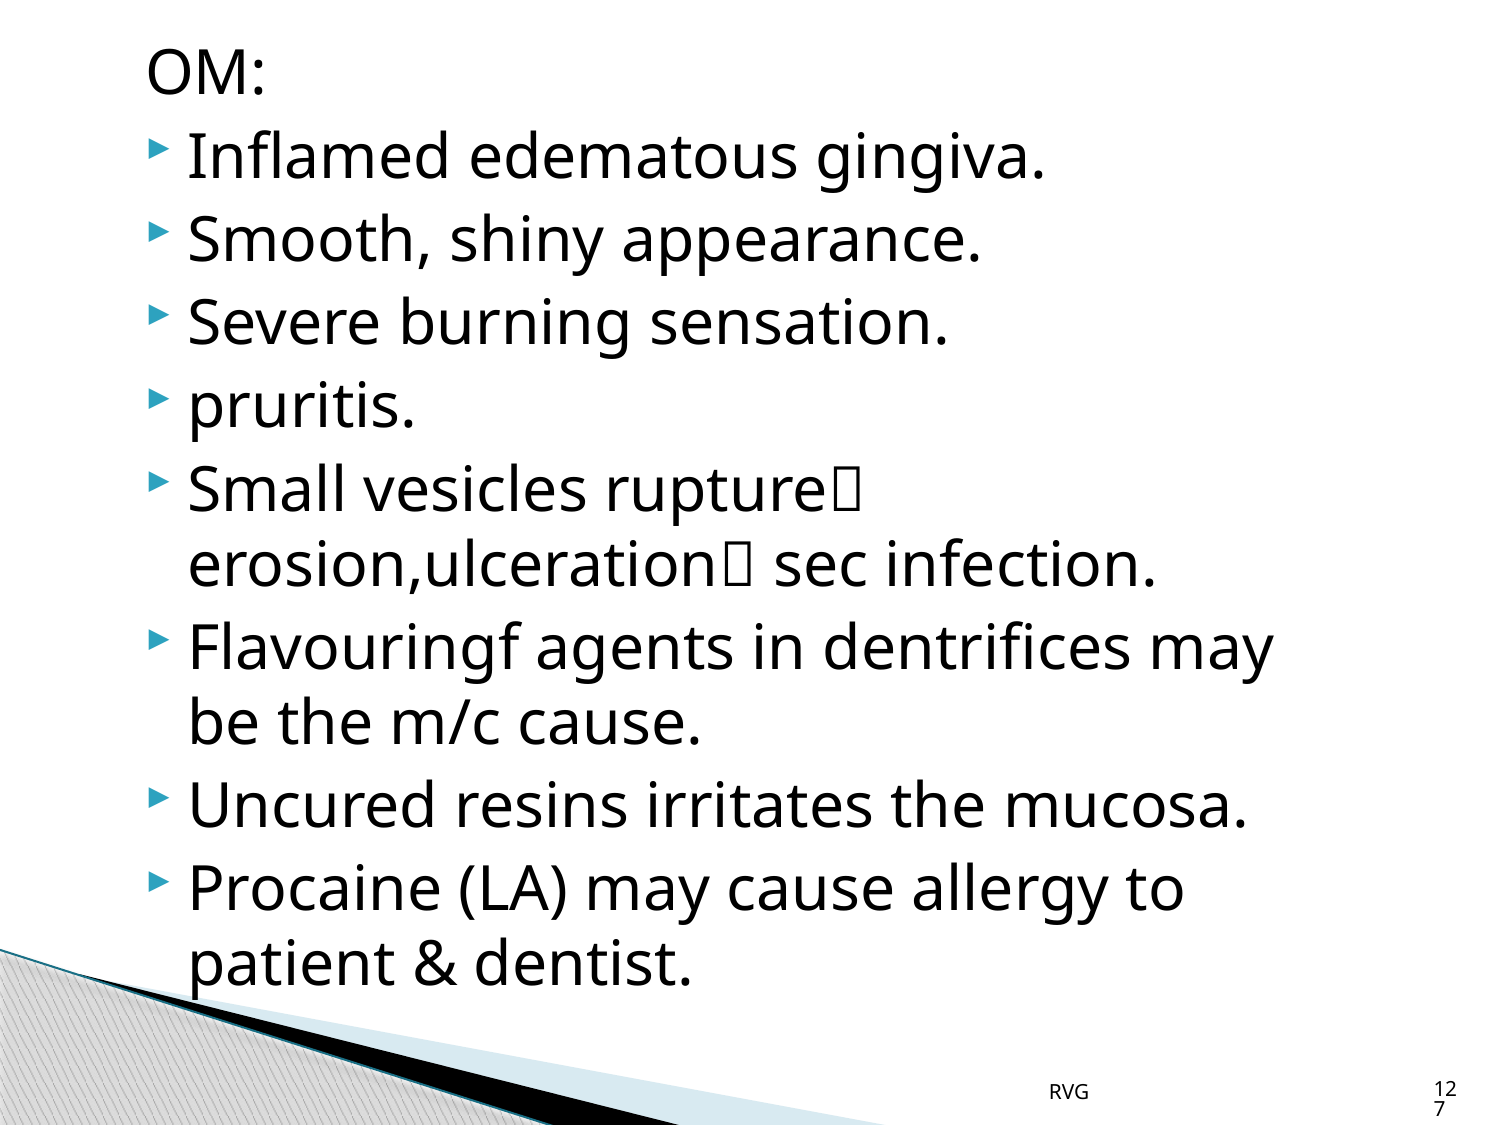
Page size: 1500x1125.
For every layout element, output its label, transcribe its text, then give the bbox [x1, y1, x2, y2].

footer RVG [718, 1051, 1105, 1112]
slide_number 127 [1418, 1051, 1479, 1112]
list OM: Inflamed edematous gingiva. Smooth, shiny appearance. Severe burning sensation. pruritis. Small vesicles rupture erosion,ulceration sec infection. Flavouringf agents in dentrifices may be the m/c cause. Uncured resins irritates the mucosa. Procaine (LA) may cause allergy to patient & dentist. [112, 24, 1353, 1047]
